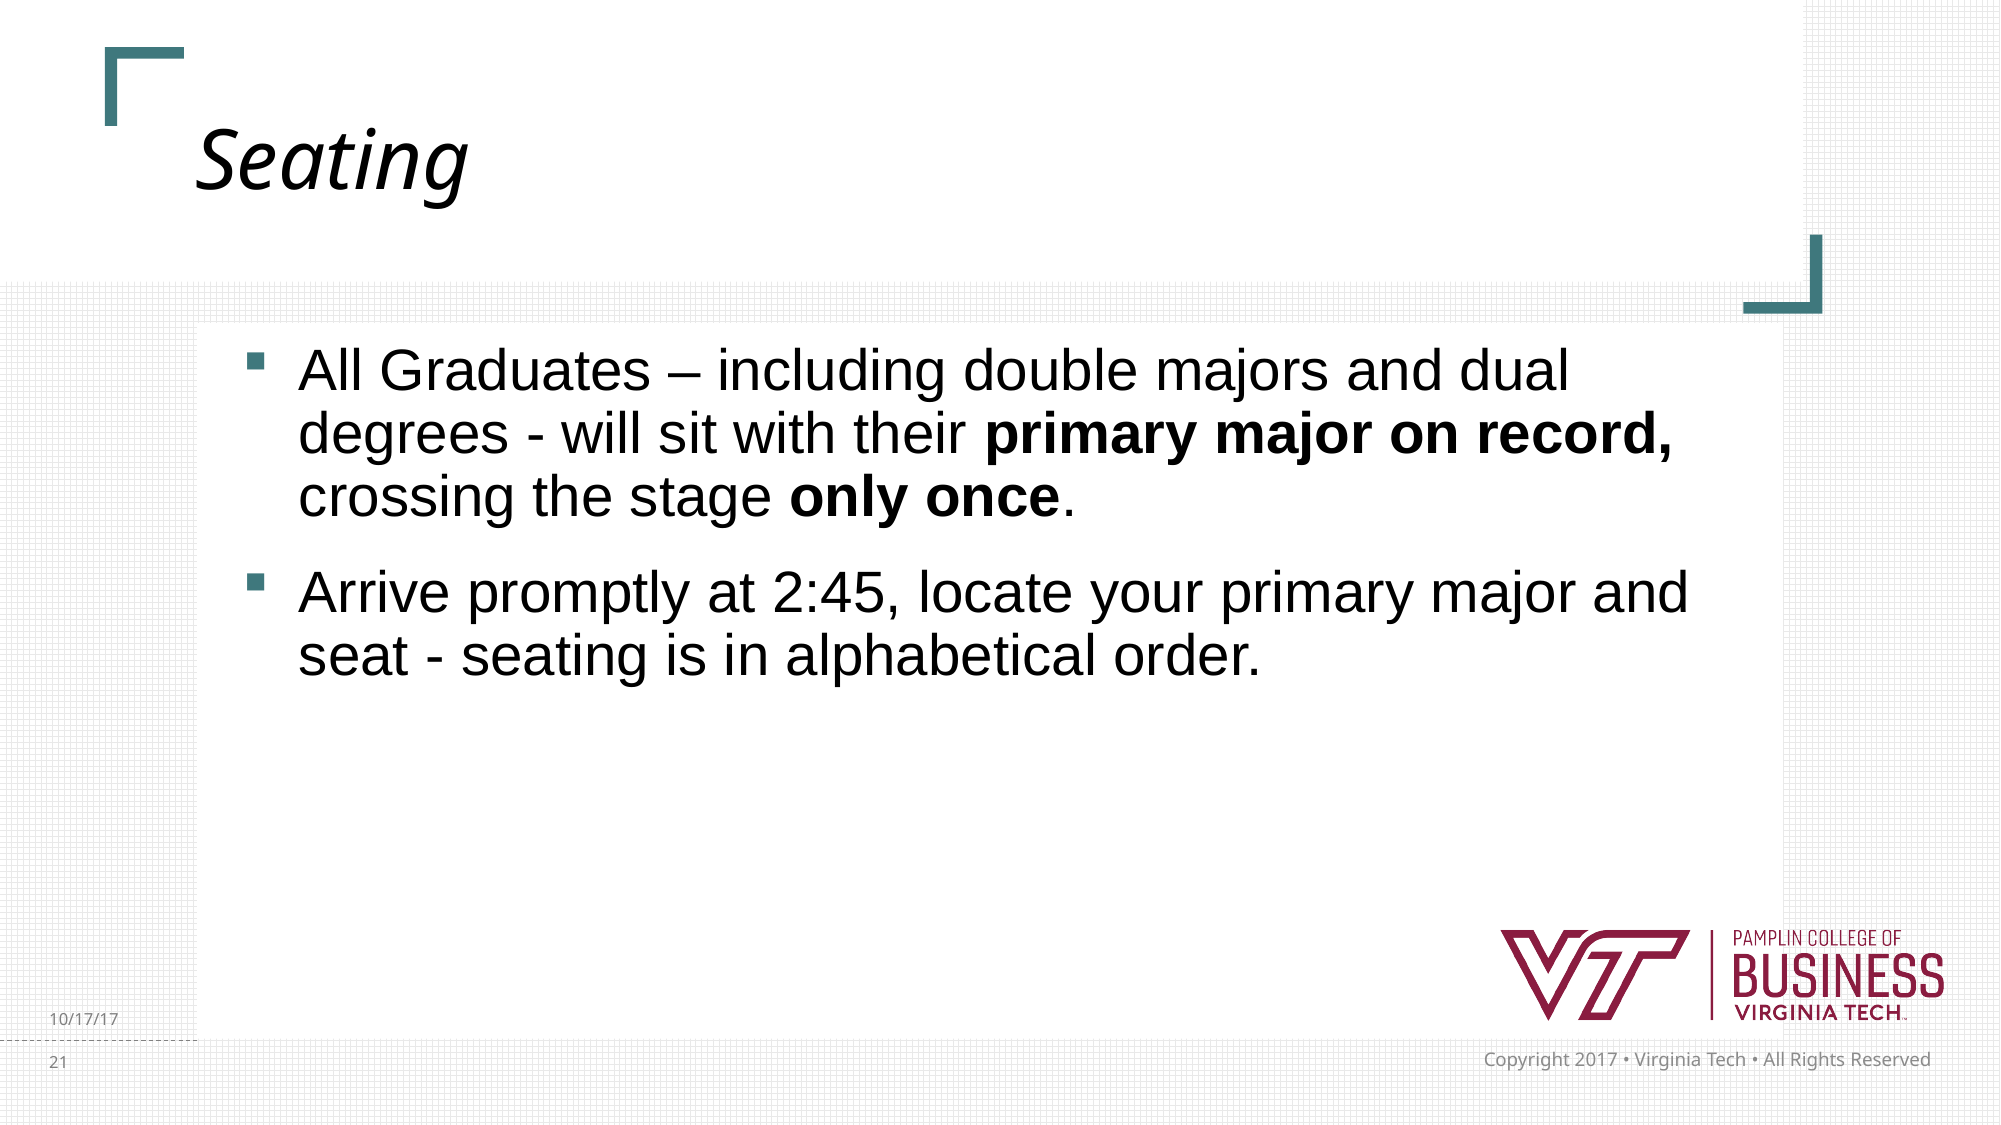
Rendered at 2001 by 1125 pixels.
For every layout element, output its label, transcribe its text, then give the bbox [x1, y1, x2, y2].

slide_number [34, 988, 198, 1032]
list All Graduates – including double majors and dual degrees - will sit with their primary major on record, crossing the stage only once. Arrive promptly at 2:45, locate your primary major and seat - seating is in alphabetical order. [196, 294, 1784, 1012]
title Seating [0, 71, 1804, 255]
footer Copyright 2017 • Virginia Tech • All Rights Reserved [1286, 1038, 1946, 1083]
picture [1500, 927, 1946, 1021]
slide_number 21 [34, 1032, 198, 1093]
